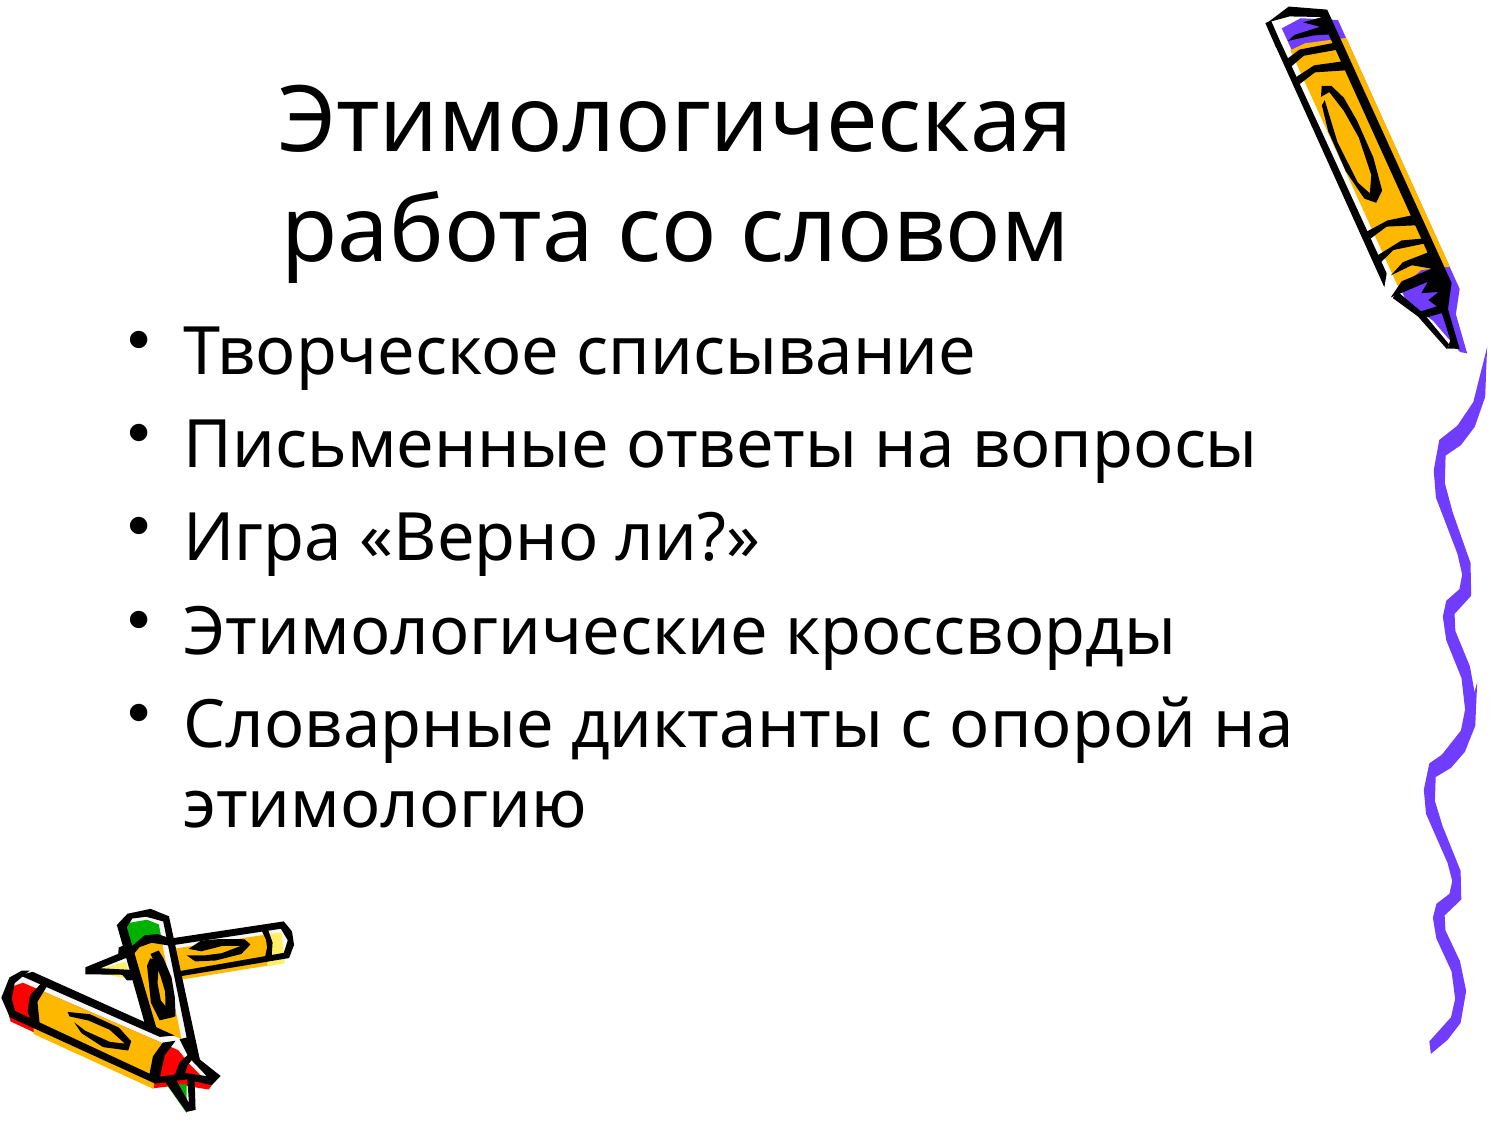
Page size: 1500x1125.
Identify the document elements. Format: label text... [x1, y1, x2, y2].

title Этимологическая работа со словом [112, 24, 1240, 288]
list Творческое списывание Письменные ответы на вопросы Игра «Верно ли?» Этимологические кроссворды Словарные диктанты с опорой на этимологию [112, 299, 1376, 901]
